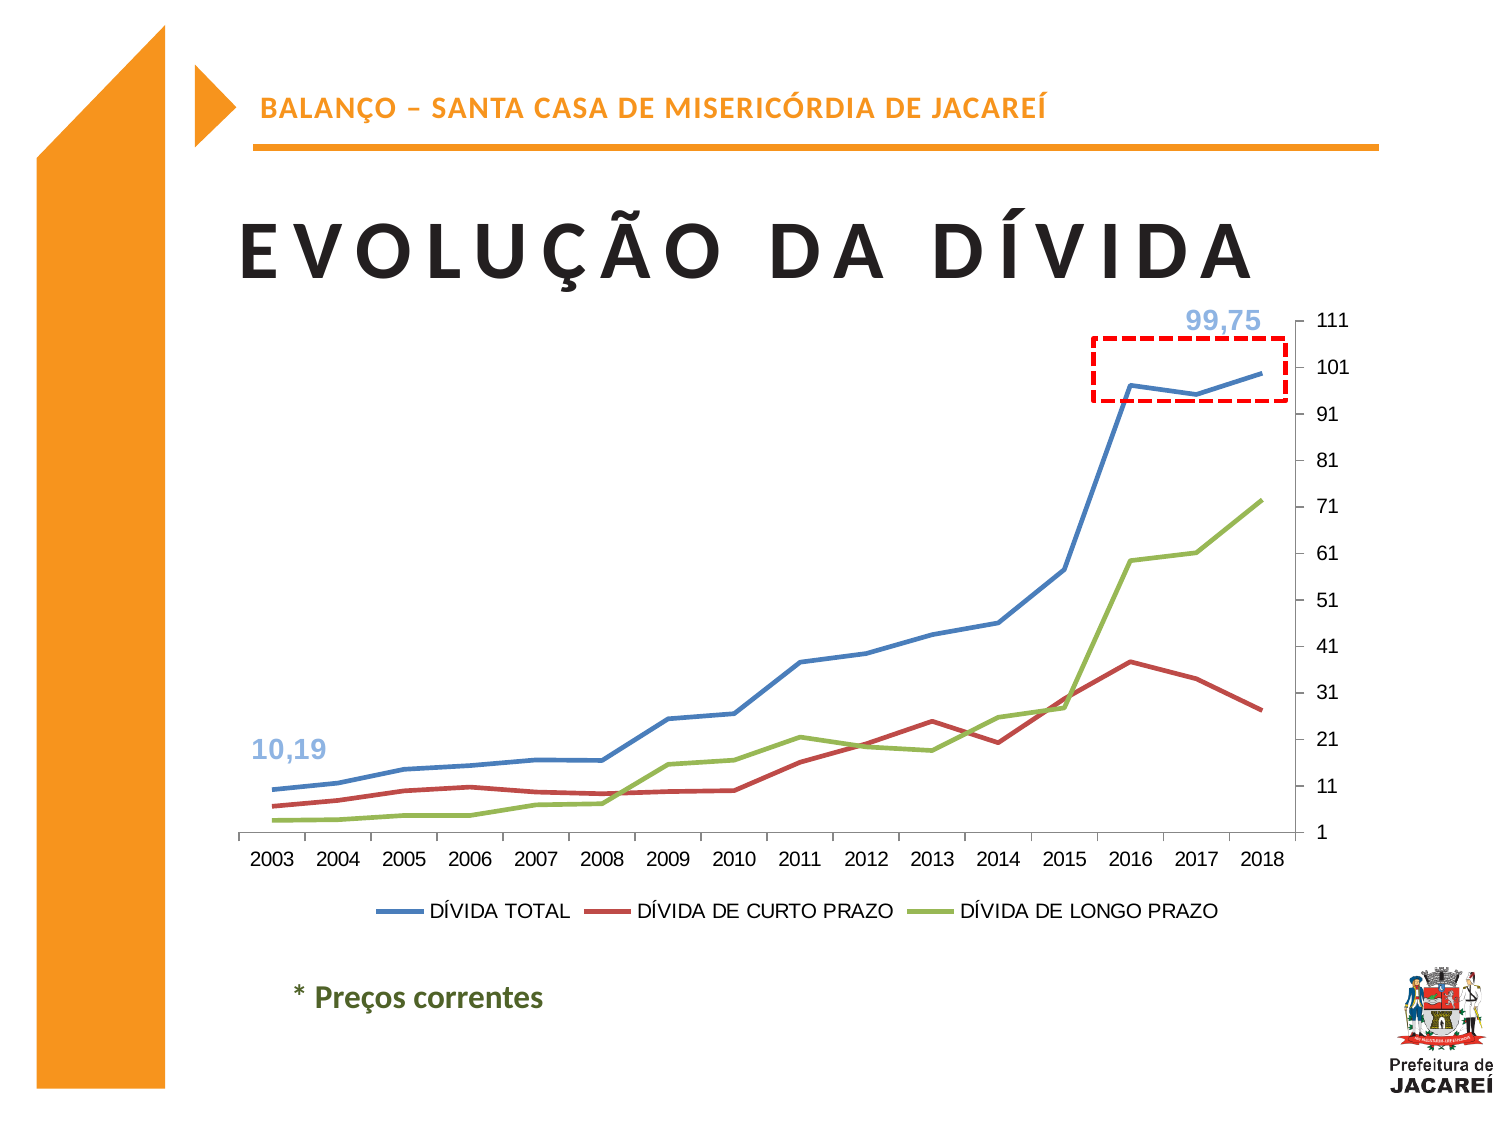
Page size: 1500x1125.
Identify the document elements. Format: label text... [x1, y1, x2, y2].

chart [215, 296, 1380, 930]
text_box [194, 64, 237, 148]
text_box [36, 24, 166, 1089]
text_box EVOLUÇÃO DA DÍVIDA [236, 193, 1475, 1093]
text_box * Preços correntes [124, 947, 1211, 1023]
text_box [1390, 967, 1493, 1093]
text_box BALANÇO – SANTA CASA DE MISERICÓRDIA DE JACAREÍ [258, 87, 1434, 125]
